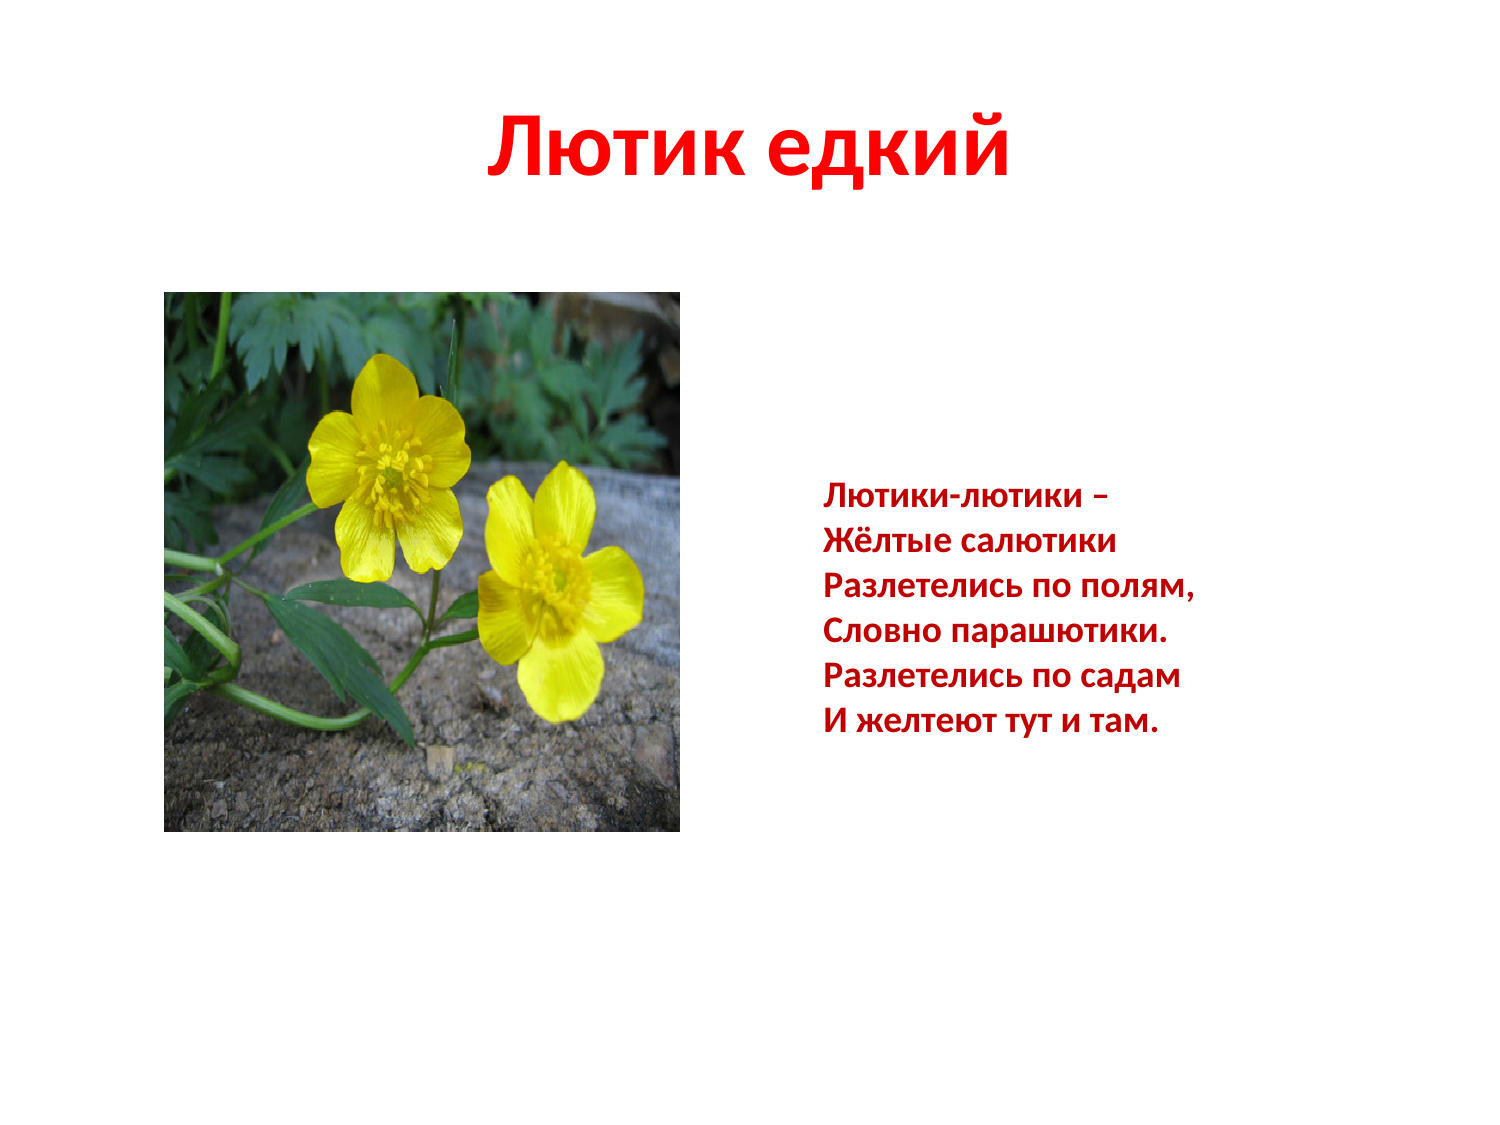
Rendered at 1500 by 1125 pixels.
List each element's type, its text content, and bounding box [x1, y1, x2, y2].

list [163, 292, 680, 833]
text_box Лютики-лютики – Жёлтые салютики Разлетелись по полям, Словно парашютики. Разлетелись по садам И желтеют тут и там. [808, 373, 1418, 748]
title Лютик едкий [75, 45, 1425, 233]
